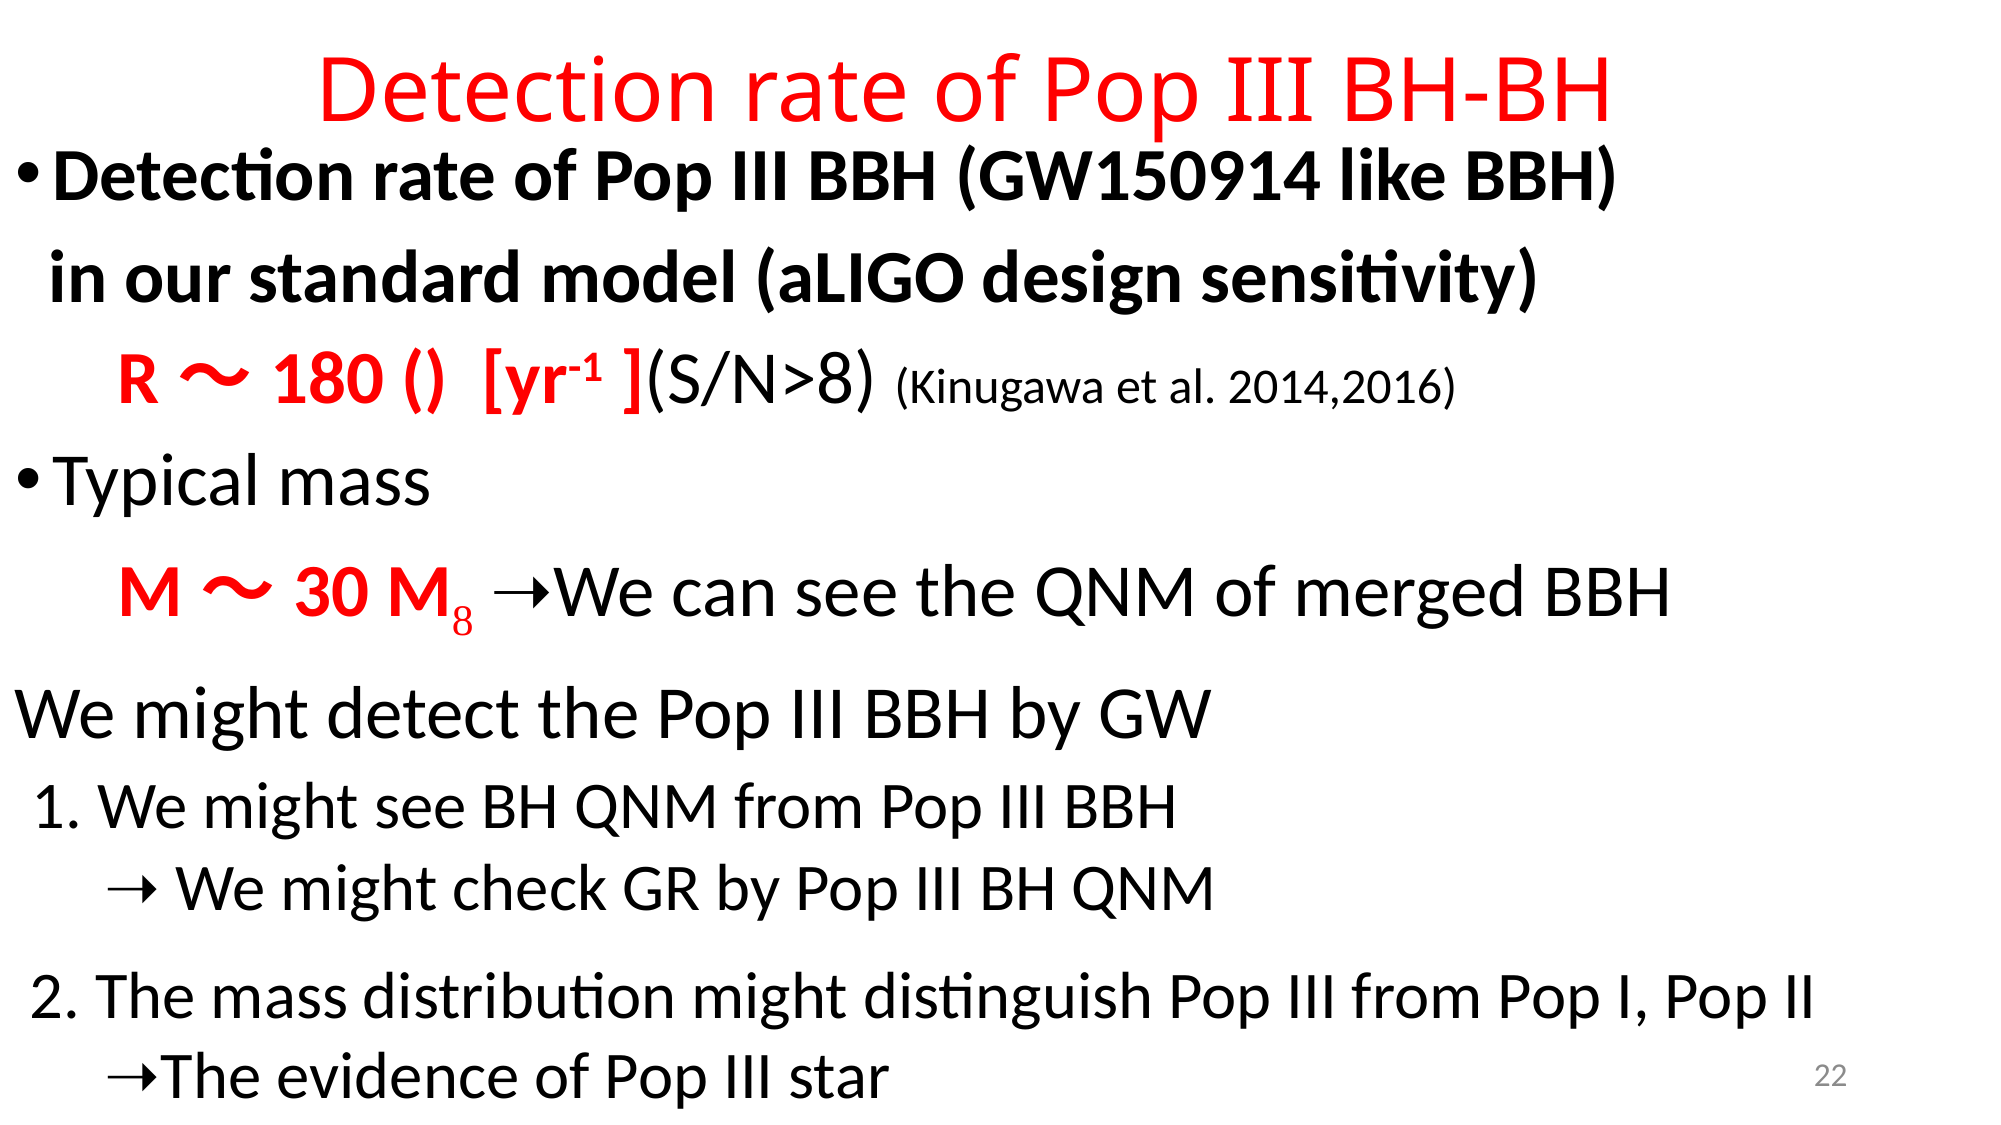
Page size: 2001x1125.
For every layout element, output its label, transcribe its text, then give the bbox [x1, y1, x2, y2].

slide_number 22 [1412, 1042, 1863, 1103]
text_box We might detect the Pop III BBH by GW 1. We might see BH QNM from Pop III BBH ➝ We might check GR by Pop III BH QNM 2. The mass distribution might distinguish Pop III from Pop I, Pop II ➝The evidence of Pop III star [0, 656, 2000, 1125]
title Detection rate of Pop III BH-BH [291, 35, 1642, 151]
